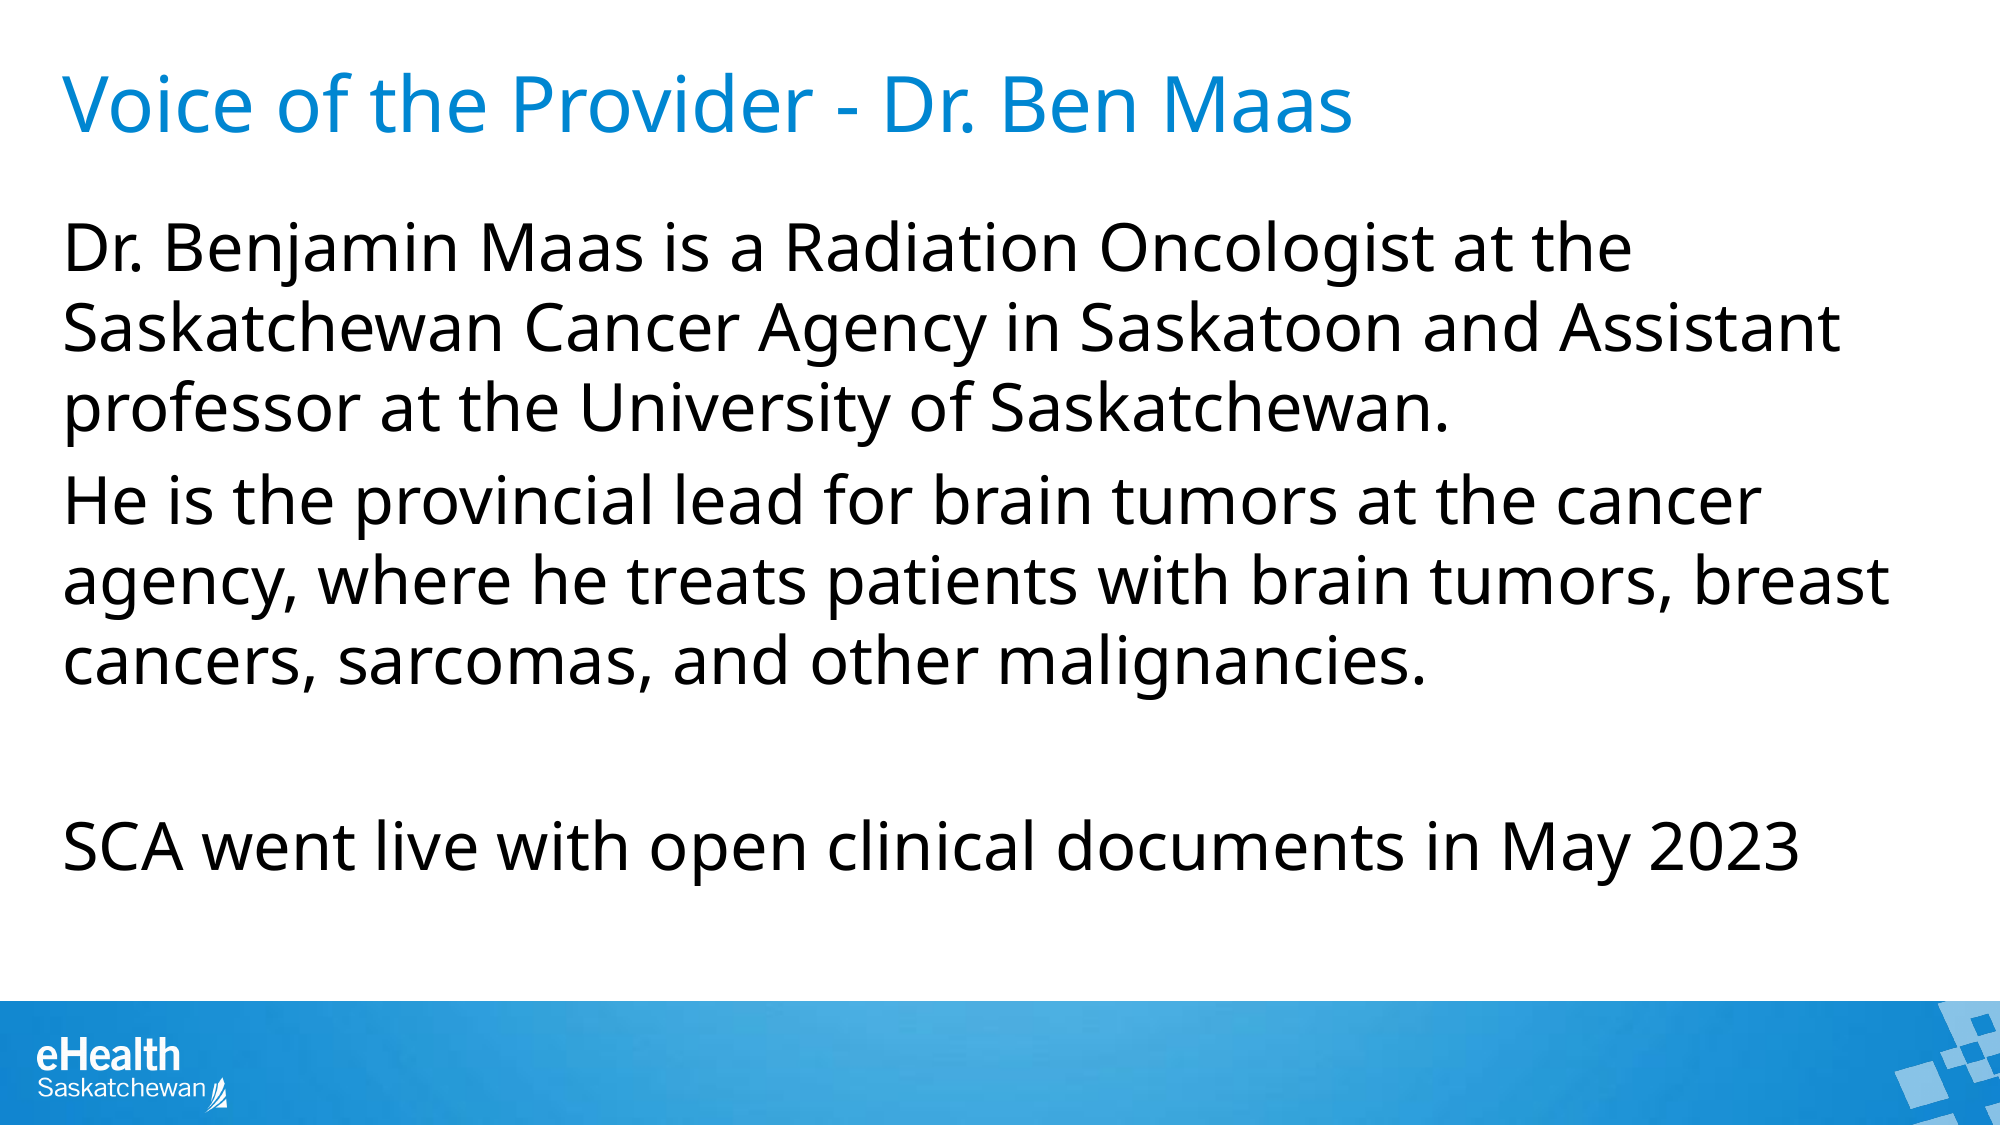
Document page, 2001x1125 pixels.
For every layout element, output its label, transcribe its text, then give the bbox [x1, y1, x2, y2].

picture [0, 1001, 2000, 1125]
subtitle Voice of the Provider - Dr. Ben Maas [43, 46, 1951, 168]
list Dr. Benjamin Maas is a Radiation Oncologist at the Saskatchewan Cancer Agency in Saskatoon and Assistant professor at the University of Saskatchewan. He is the provincial lead for brain tumors at the cancer agency, where he treats patients with brain tumors, breast cancers, sarcomas, and other malignancies. SCA went live with open clinical documents in May 2023 [43, 196, 1951, 967]
